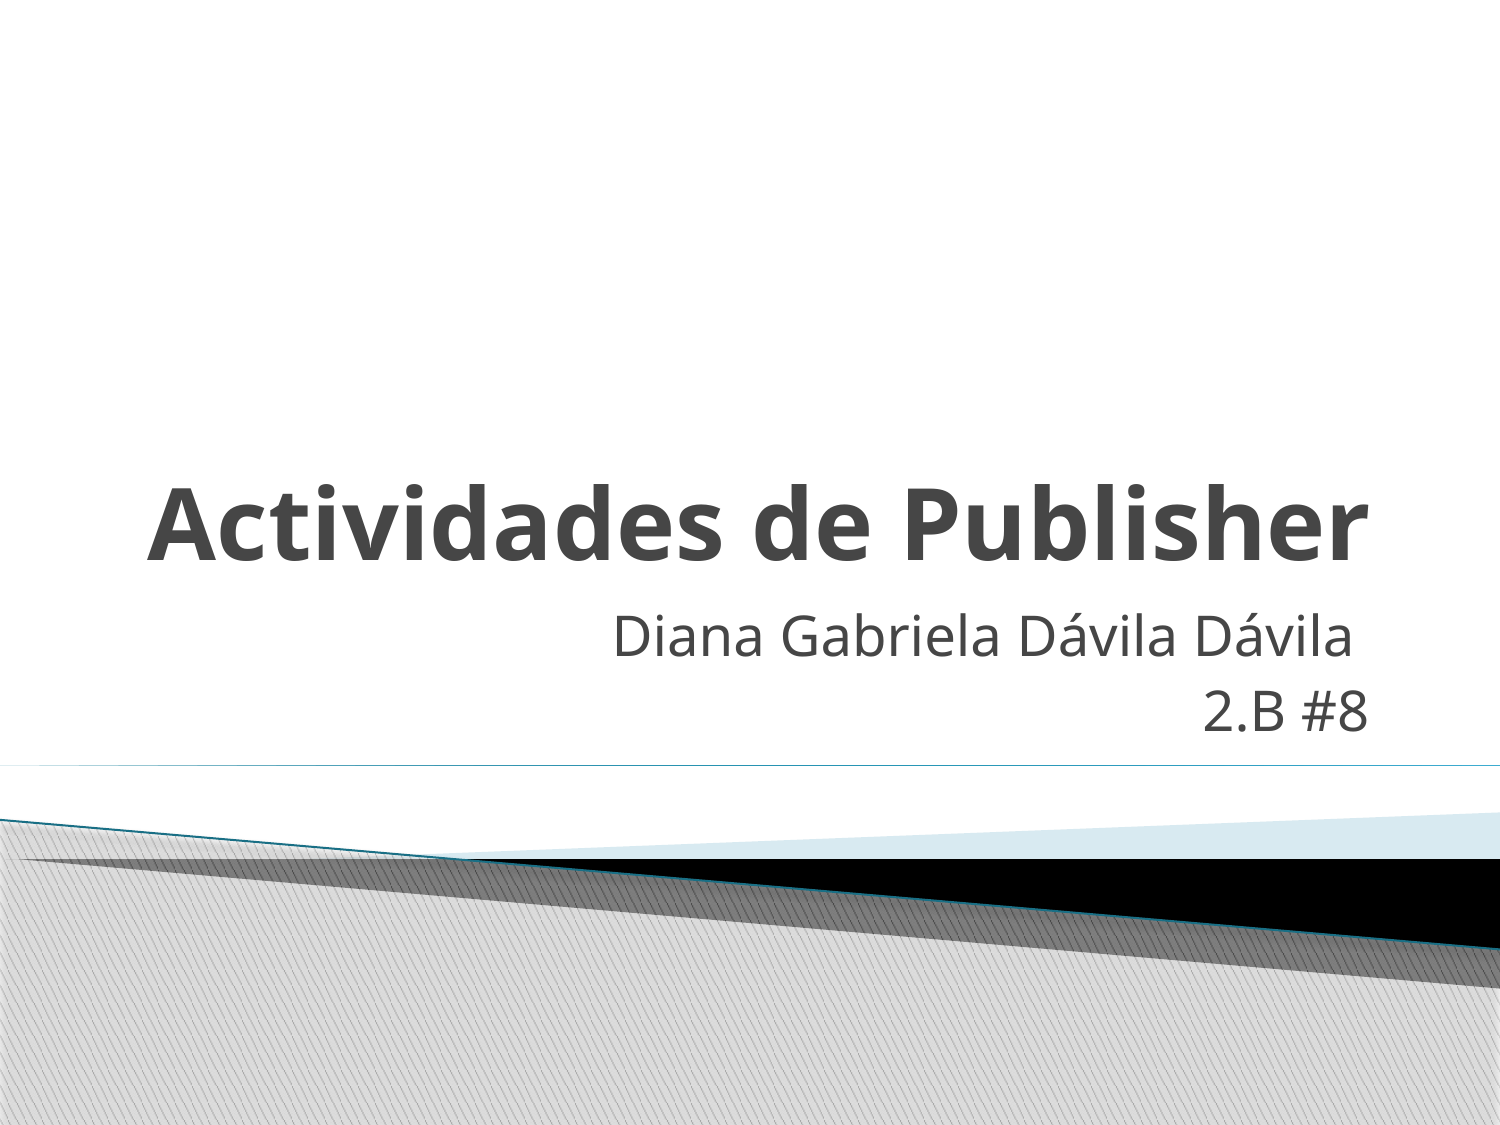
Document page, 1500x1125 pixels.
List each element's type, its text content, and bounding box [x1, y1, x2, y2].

title Actividades de Publisher [112, 287, 1388, 588]
picture [5, 859, 1500, 989]
subtitle Diana Gabriela Dávila Dávila 2.B #8 [112, 592, 1388, 790]
